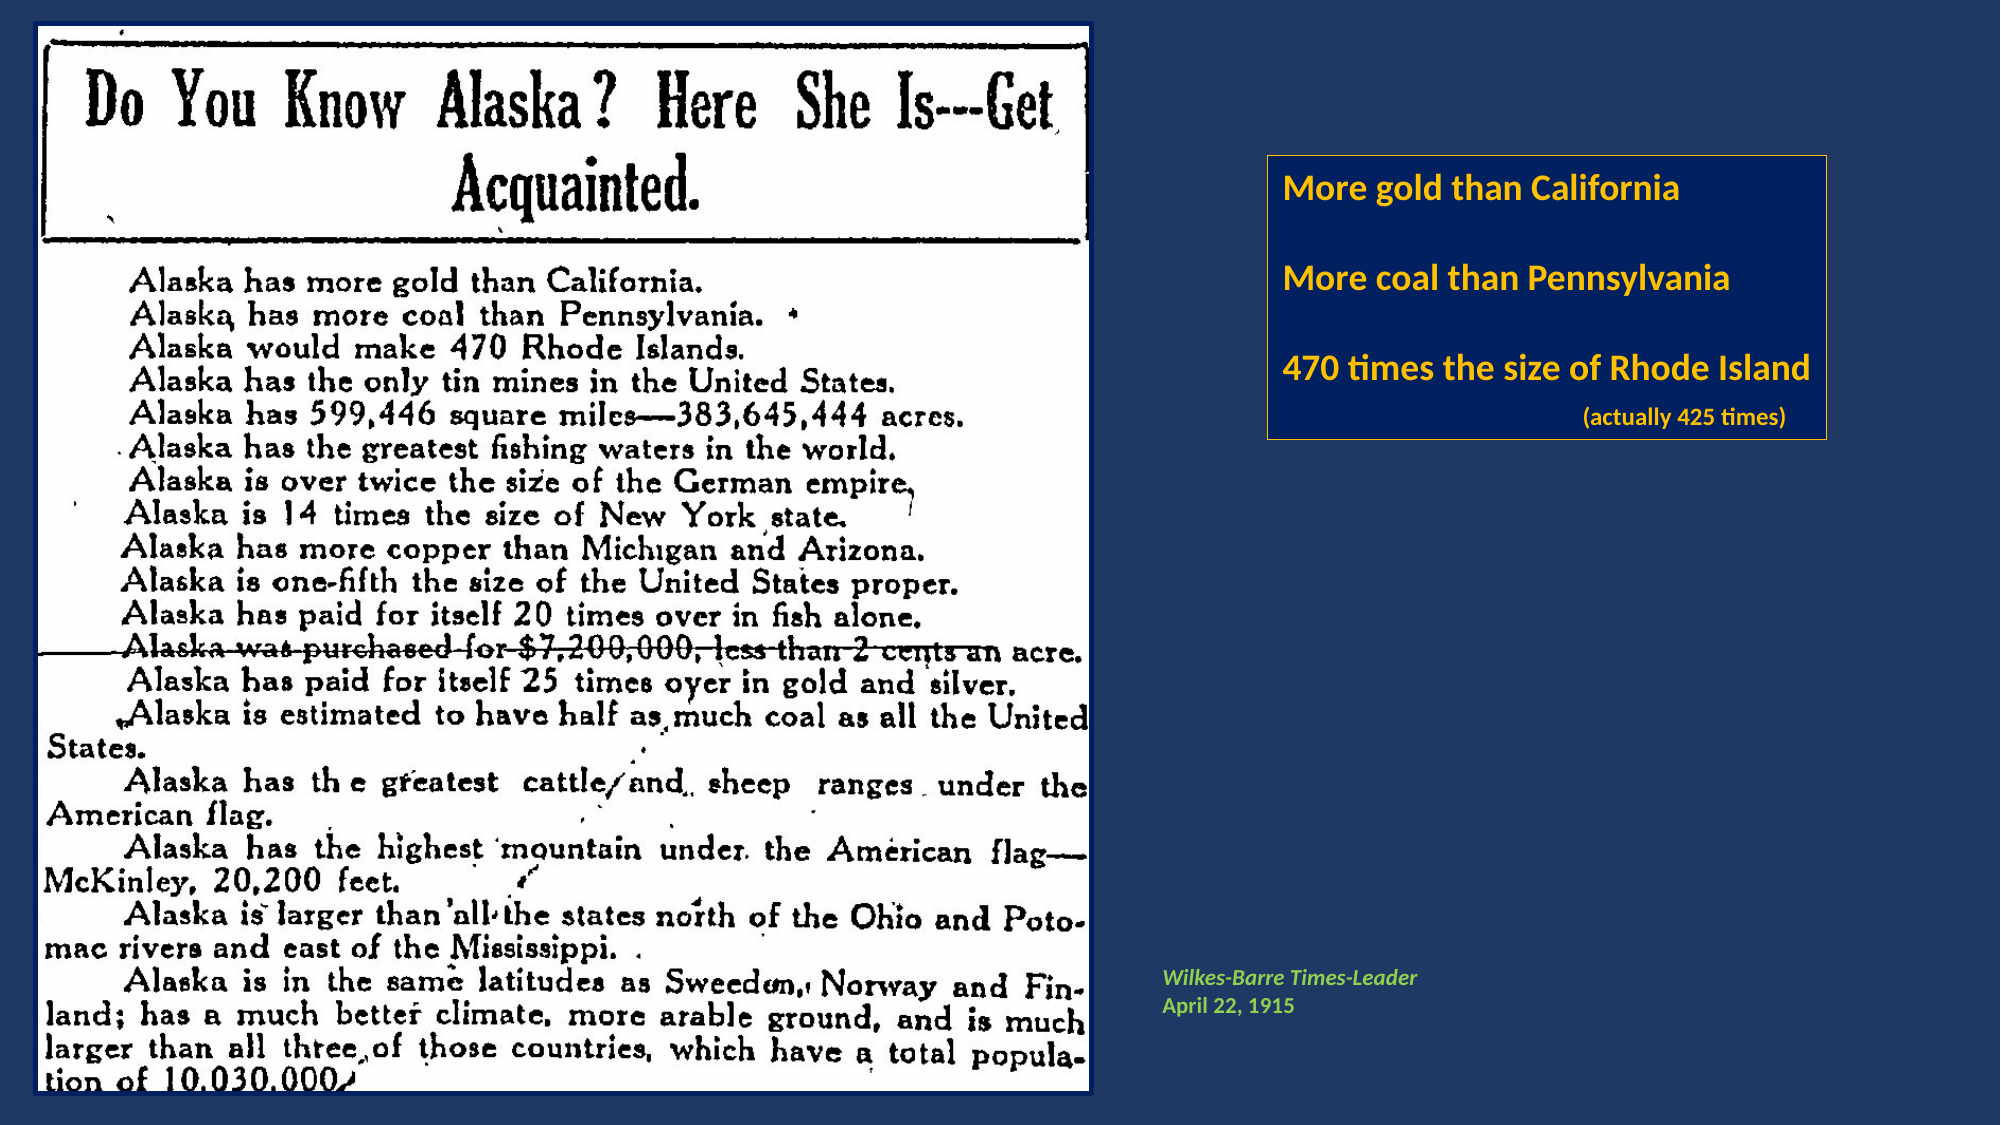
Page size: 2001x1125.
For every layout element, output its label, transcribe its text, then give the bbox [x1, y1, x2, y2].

text_box Wilkes-Barre Times-Leader April 22, 1915 [1147, 955, 1433, 1025]
picture [37, 25, 1089, 1091]
text_box More gold than California More coal than Pennsylvania 470 times the size of Rhode Island (actually 425 times) [1267, 155, 1827, 440]
